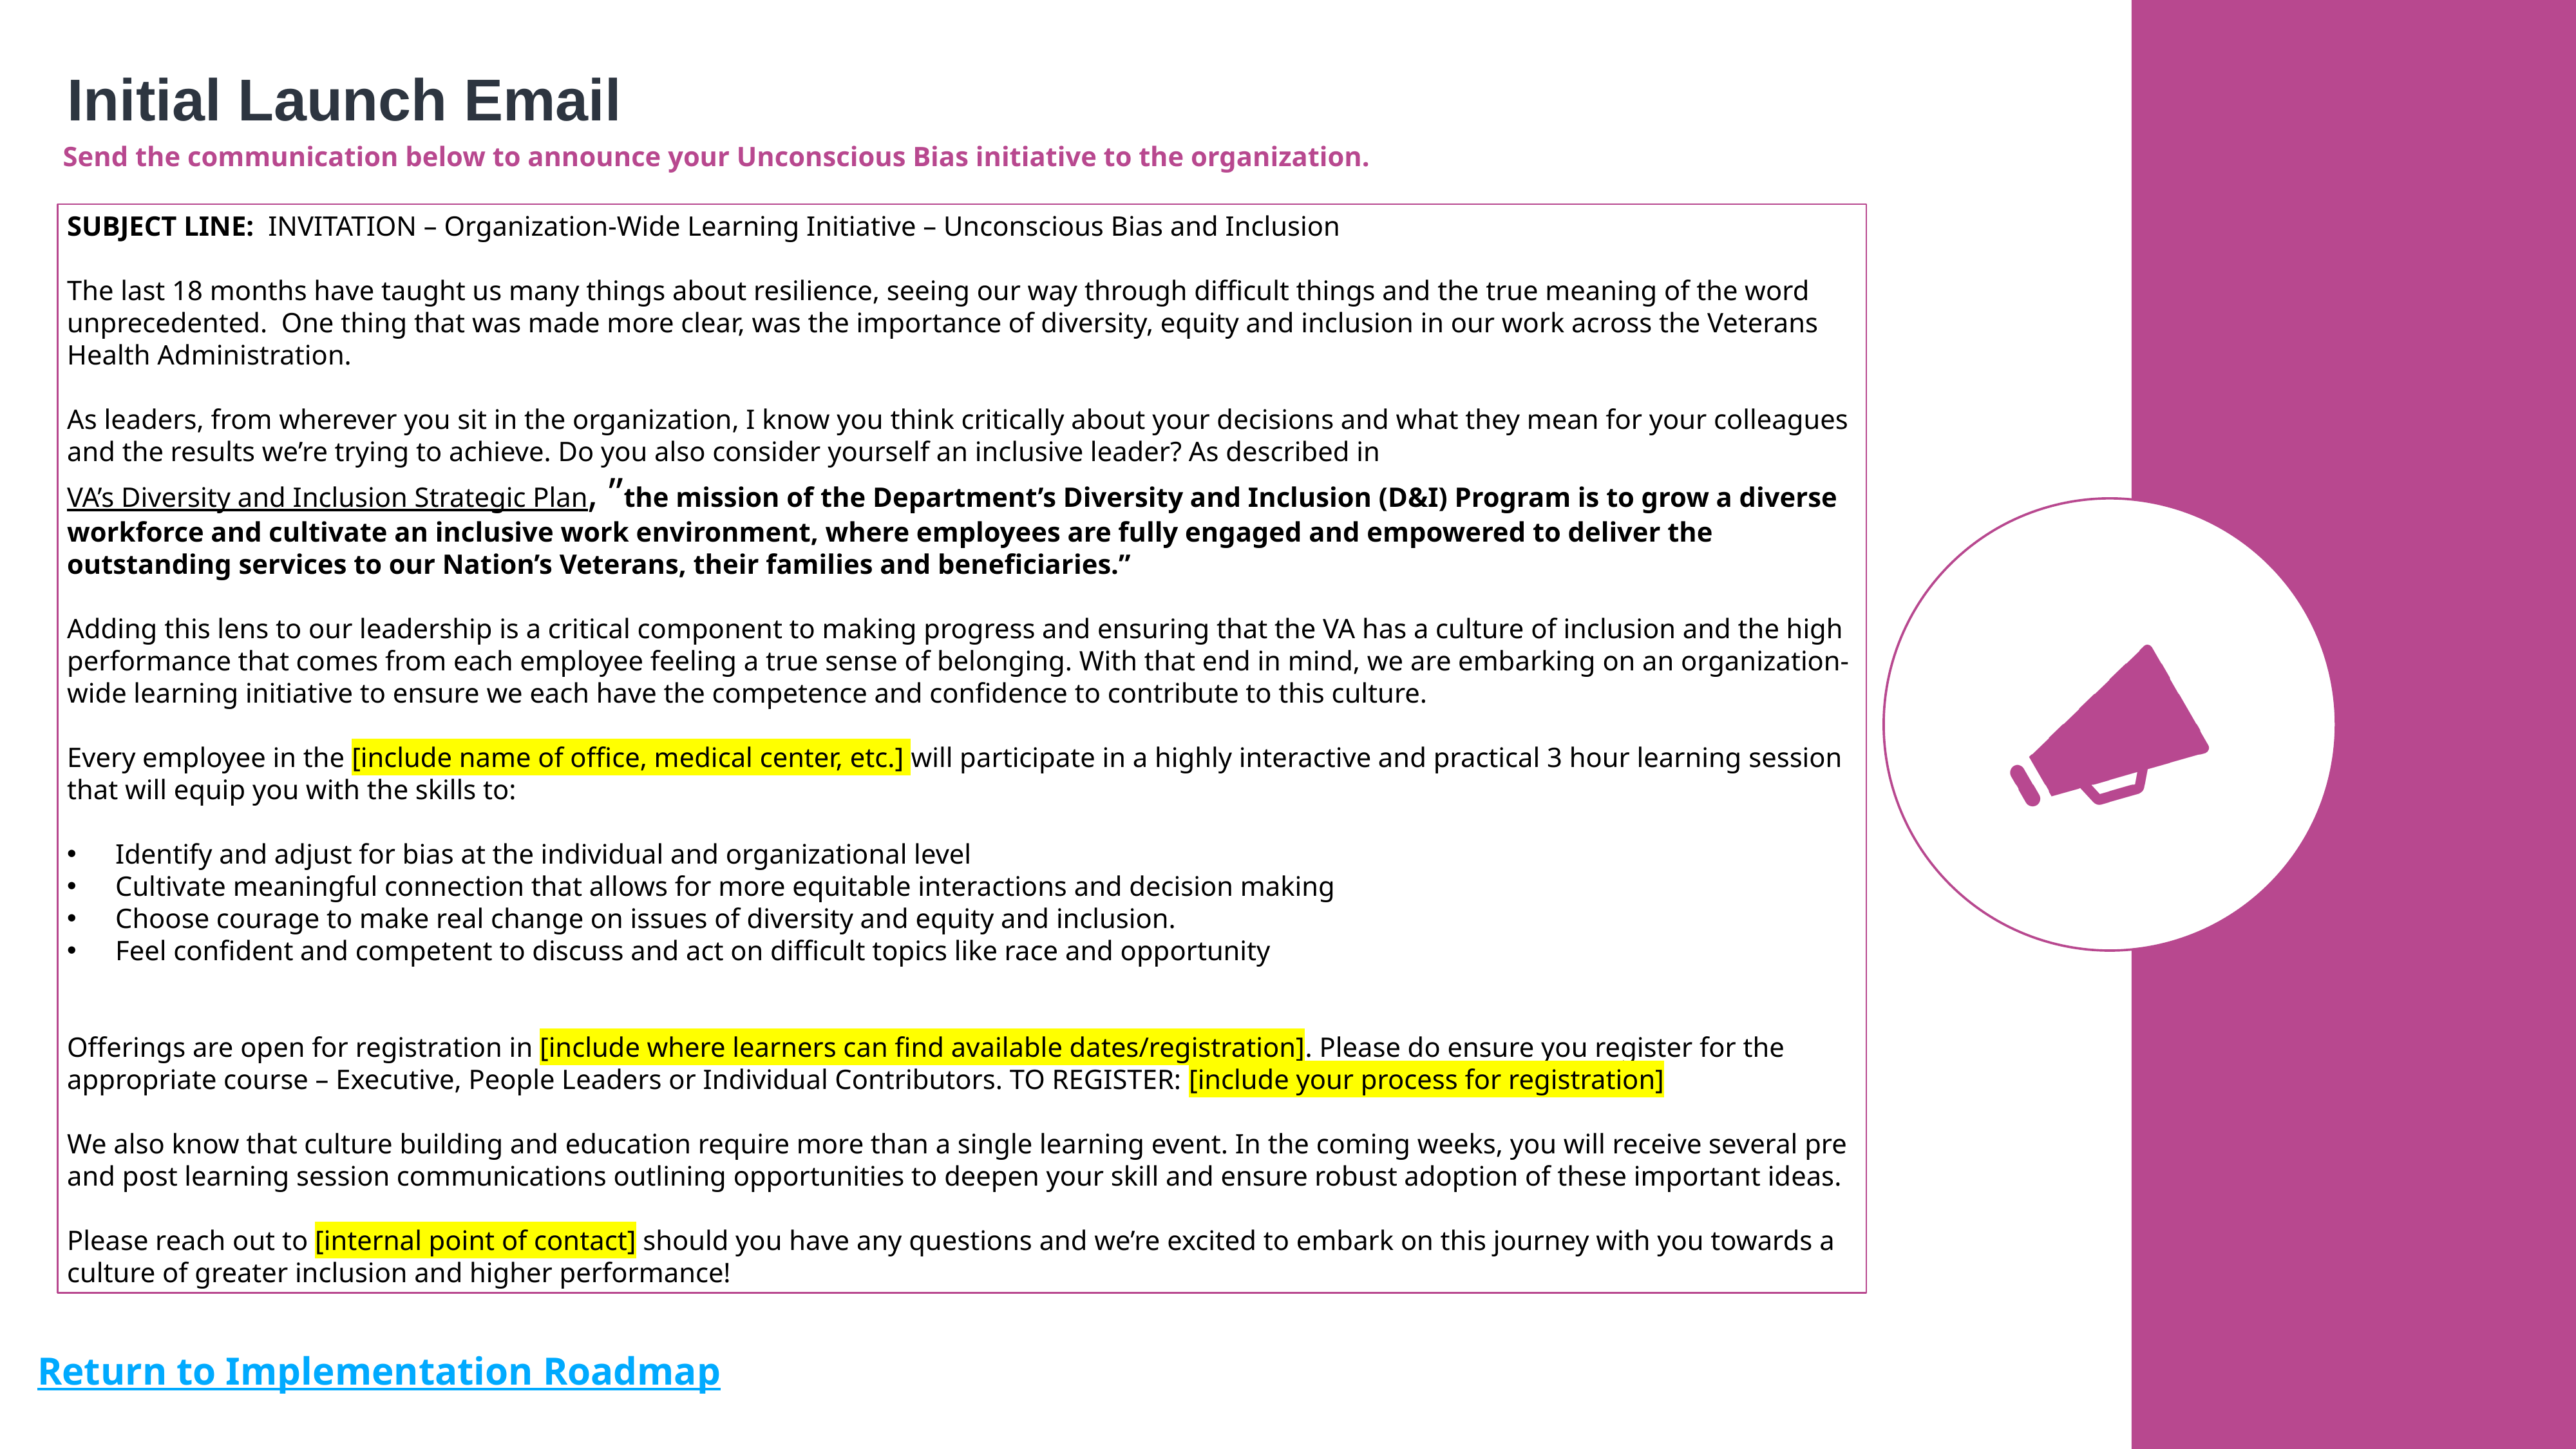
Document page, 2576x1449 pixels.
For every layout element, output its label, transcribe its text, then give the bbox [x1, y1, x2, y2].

picture [1989, 603, 2231, 846]
text_box SUBJECT LINE: INVITATION – Organization-Wide Learning Initiative – Unconscious Bias and Inclusion The last 18 months have taught us many things about resilience, seeing our way through difficult things and the true meaning of the word unprecedented. One thing that was made more clear, was the importance of diversity, equity and inclusion in our work across the Veterans Health Administration. As leaders, from wherever you sit in the organization, I know you think critically about your decisions and what they mean for your colleagues and the results we’re trying to achieve. Do you also consider yourself an inclusive leader? As described in VA’s Diversity and Inclusion Strategic Plan, ”the mission of the Department’s Diversity and Inclusion (D&I) Program is to grow a diverse workforce and cultivate an inclusive work environment, where employees are fully engaged and empowered to deliver the outstanding services to our Nation’s Veterans, their families and beneficiaries.” Adding this lens to our leadership is a critical component to making progress and ensuring that the VA has a culture of inclusion and the high performance that comes from each employee feeling a true sense of belonging. With that end in mind, we are embarking on an organization-wide learning initiative to ensure we each have the competence and confidence to contribute to this culture. Every employee in the [include name of office, medical center, etc.] will participate in a highly interactive and practical 3 hour learning session that will equip you with the skills to: Identify and adjust for bias at the individual and organizational level Cultivate meaningful connection that allows for more equitable interactions and decision making Choose courage to make real change on issues of diversity and equity and inclusion. Feel confident and competent to discuss and act on difficult topics like race and opportunity Offerings are open for registration in [include where learners can find available dates/registration]. Please do ensure you register for the appropriate course – Executive, People Leaders or Individual Contributors. TO REGISTER: [include your process for registration] We also know that culture building and education require more than a single learning event. In the coming weeks, you will receive several pre and post learning session communications outlining opportunities to deepen your skill and ensure robust adoption of these important ideas. Please reach out to [internal point of contact] should you have any questions and we’re excited to embark on this journey with you towards a culture of greater inclusion and higher performance! [57, 204, 1866, 1293]
title Initial Launch Email [57, 50, 1637, 134]
text_box [2130, 0, 2576, 1449]
text_box Send the communication below to announce your Unconscious Bias initiative to the organization. [57, 134, 1866, 178]
text_box [1882, 497, 2338, 952]
text_box Return to Implementation Roadmap [0, 1342, 884, 1404]
